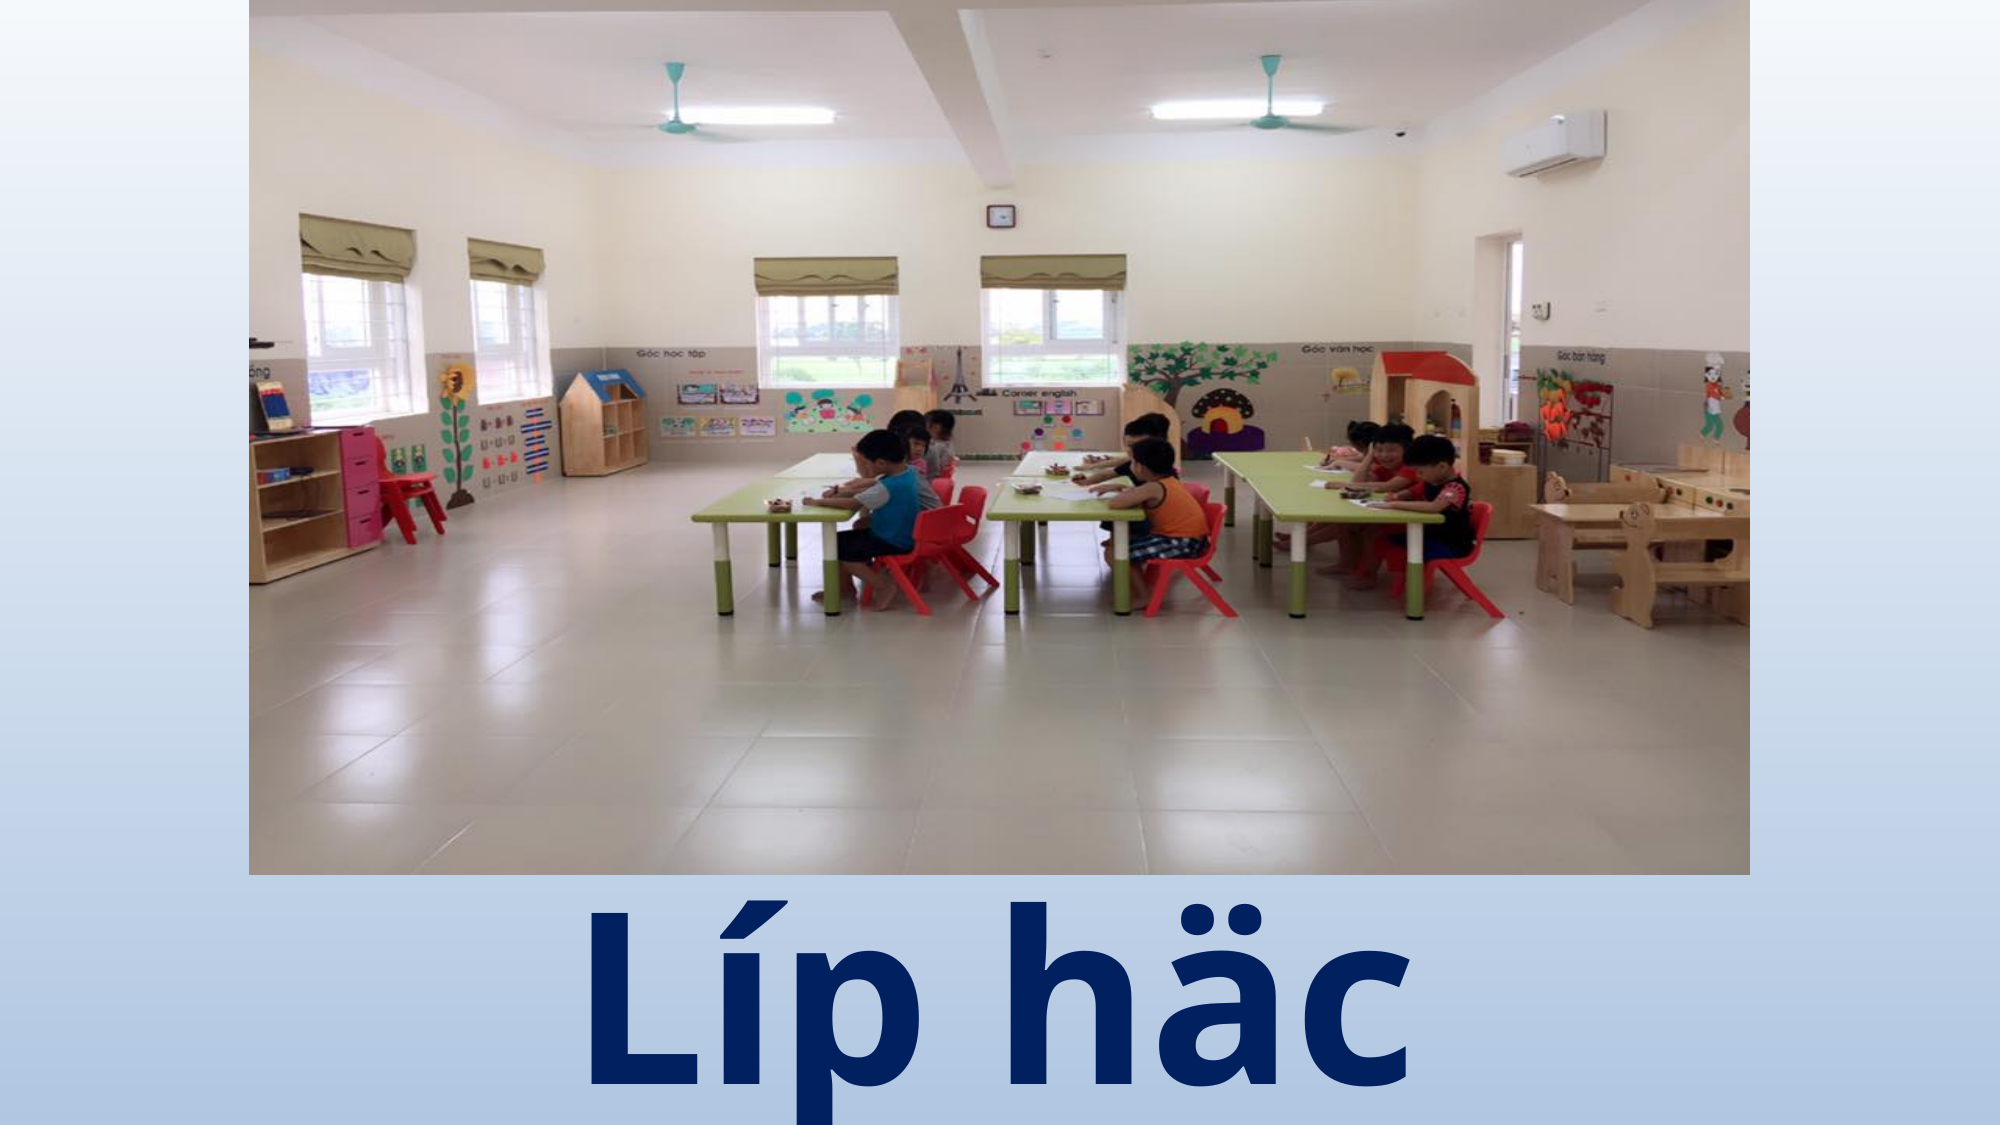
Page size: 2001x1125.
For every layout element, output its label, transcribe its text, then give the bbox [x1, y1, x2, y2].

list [249, 0, 1751, 876]
text_box Líp häc [187, 837, 1800, 1125]
